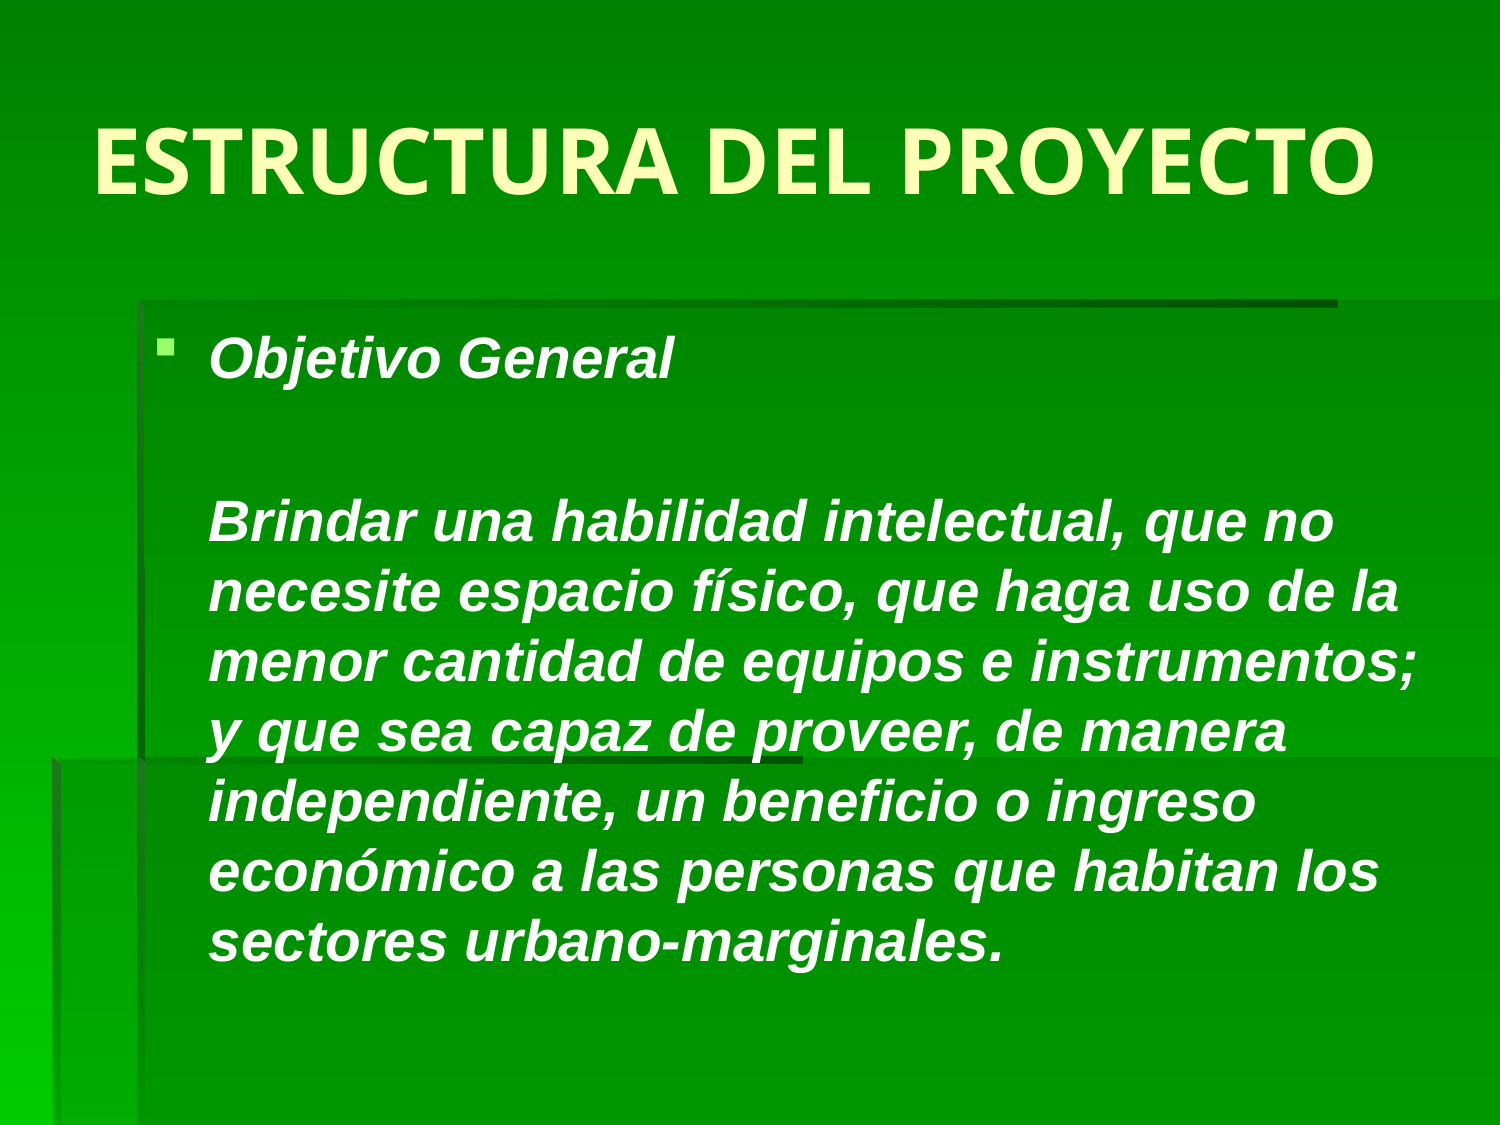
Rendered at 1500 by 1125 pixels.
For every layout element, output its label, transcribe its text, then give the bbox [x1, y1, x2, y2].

title ESTRUCTURA DEL PROYECTO [74, 39, 1451, 276]
list Objetivo General Brindar una habilidad intelectual, que no necesite espacio físico, que haga uso de la menor cantidad de equipos e instrumentos; y que sea capaz de proveer, de manera independiente, un beneficio o ingreso económico a las personas que habitan los sectores urbano-marginales. [137, 312, 1452, 1001]
